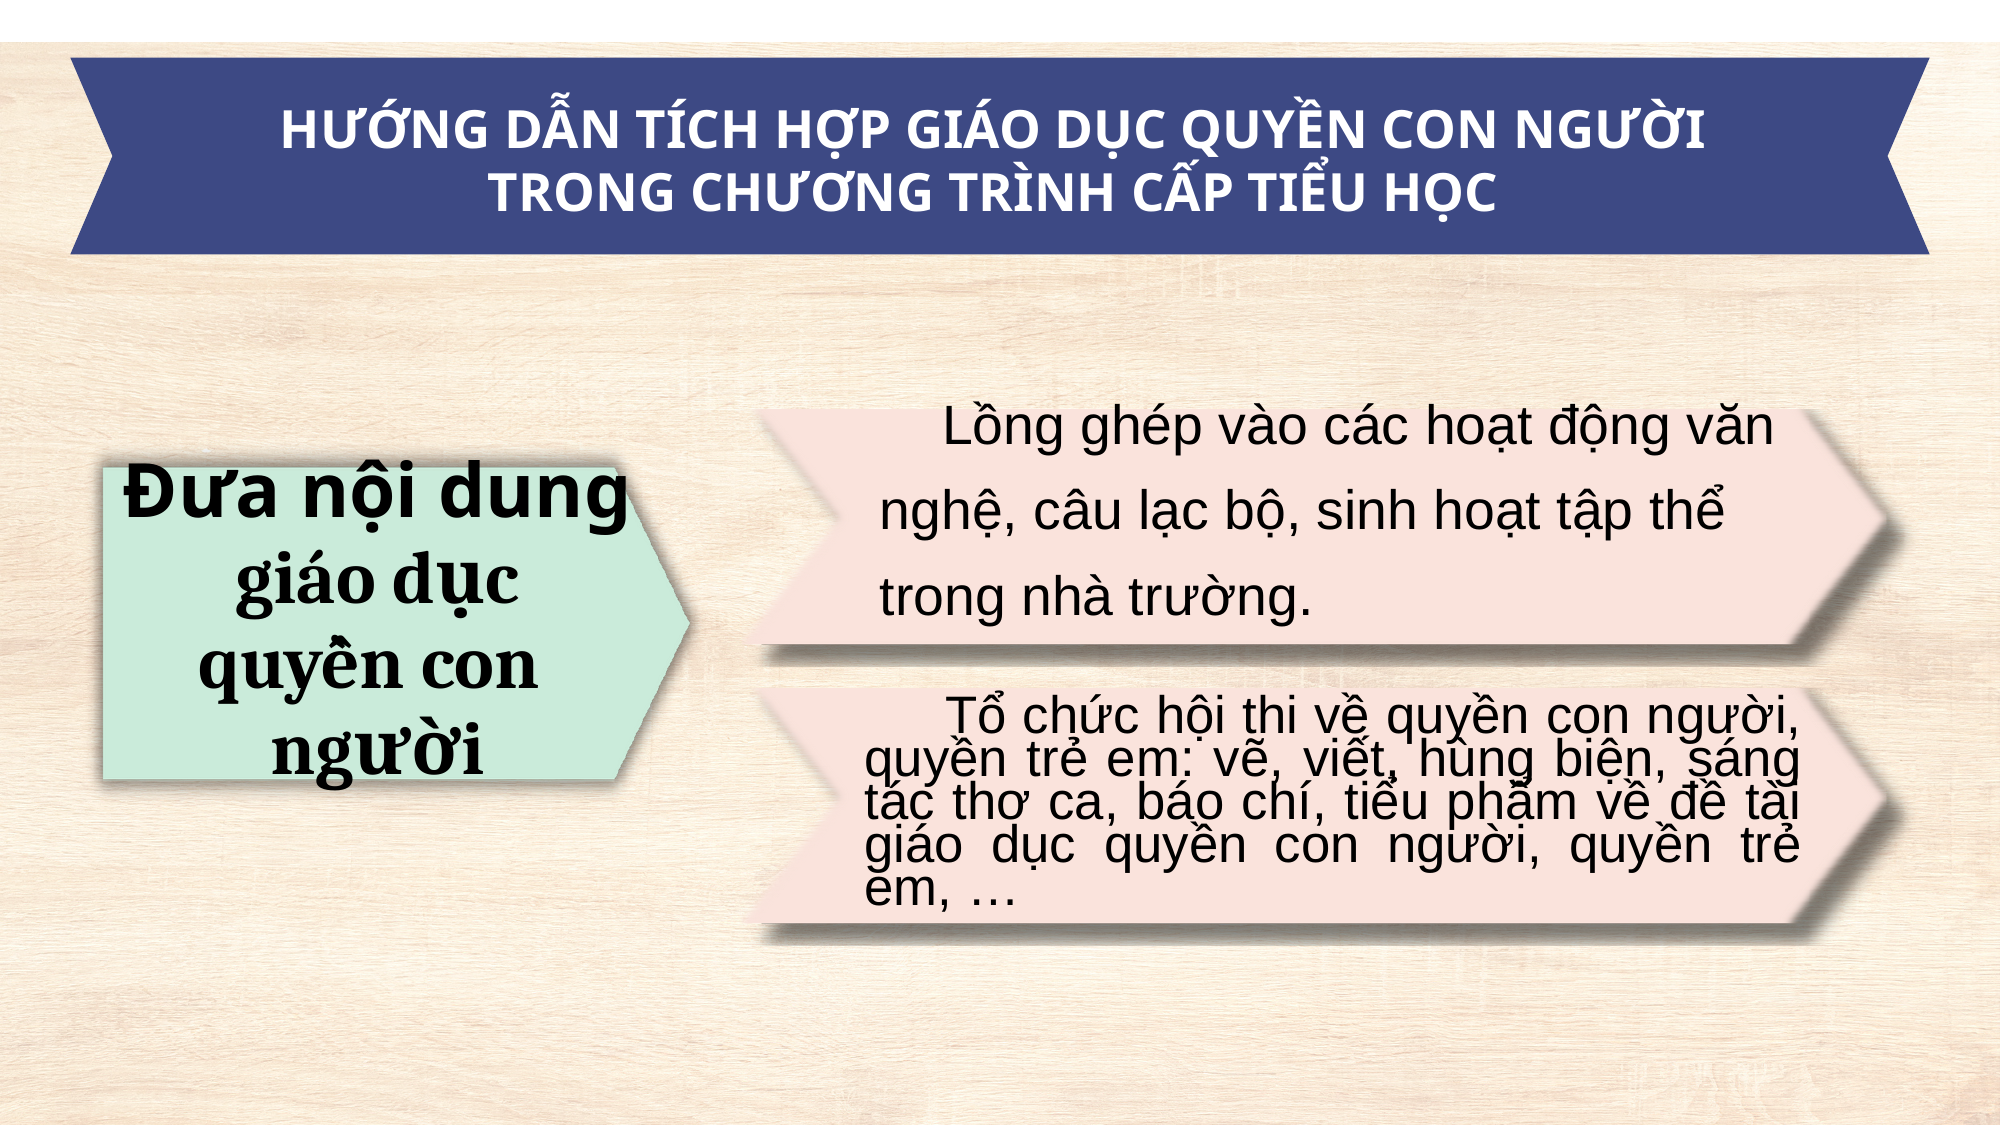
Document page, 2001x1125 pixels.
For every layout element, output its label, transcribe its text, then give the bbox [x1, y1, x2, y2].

text_box Lồng ghép vào các hoạt động văn nghệ, câu lạc bộ, sinh hoạt tập thể trong nhà trường. [864, 412, 1841, 627]
text_box [46, 410, 746, 813]
text_box Đưa nội dung giáo dục quyền con người [107, 482, 648, 797]
text_box [0, 42, 2000, 1125]
text_box [666, 409, 2000, 668]
text_box [666, 688, 2000, 946]
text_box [70, 57, 1930, 255]
text_box Tổ chức hội thi về quyền con người, quyền trẻ em: vẽ, viết, hùng biện, sáng tác thơ ca, báo chí, tiểu phẩm về đề tài giáo dục quyền con người, quyền trẻ em, … [864, 701, 1803, 916]
